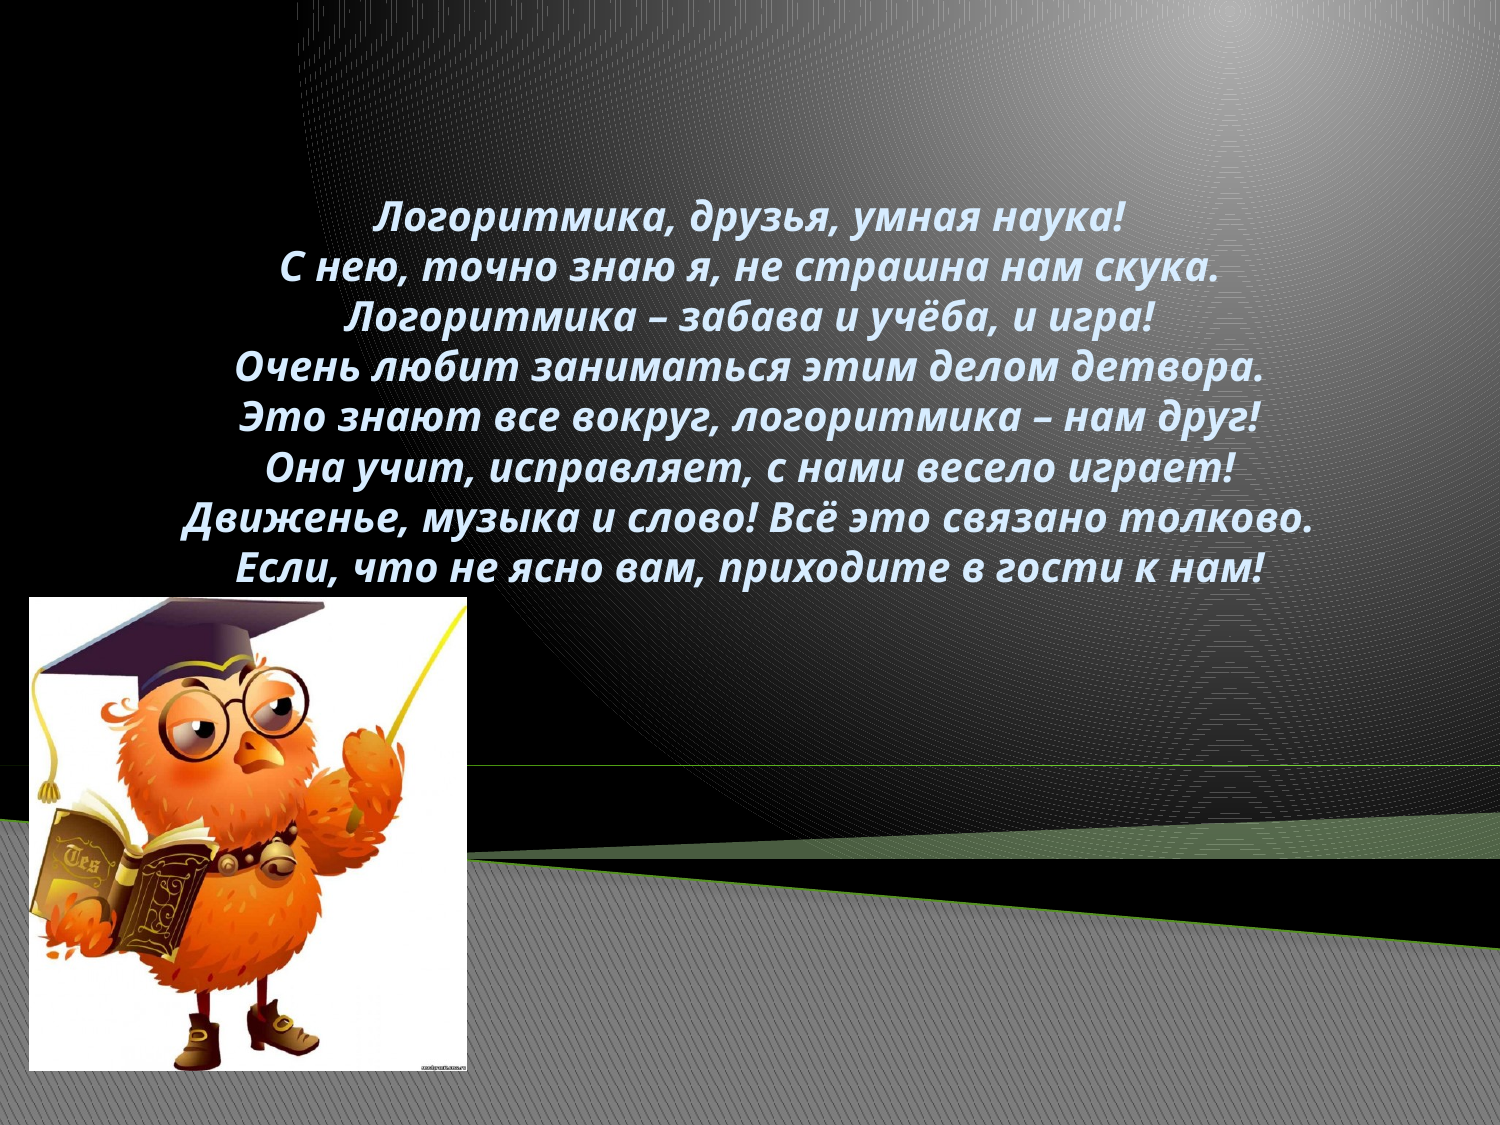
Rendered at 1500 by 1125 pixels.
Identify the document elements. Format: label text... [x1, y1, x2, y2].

picture [0, 597, 1500, 1125]
title Логоритмика, друзья, умная наука! С нею, точно знаю я, не страшна нам скука. Логоритмика – забава и учёба, и игра! Очень любит заниматься этим делом детвора. Это знают все вокруг, логоритмика – нам друг! Она учит, исправляет, с нами весело играет! Движенье, музыка и слово! Всё это связано толково. Если, что не ясно вам, приходите в гости к нам! [112, 54, 1388, 598]
